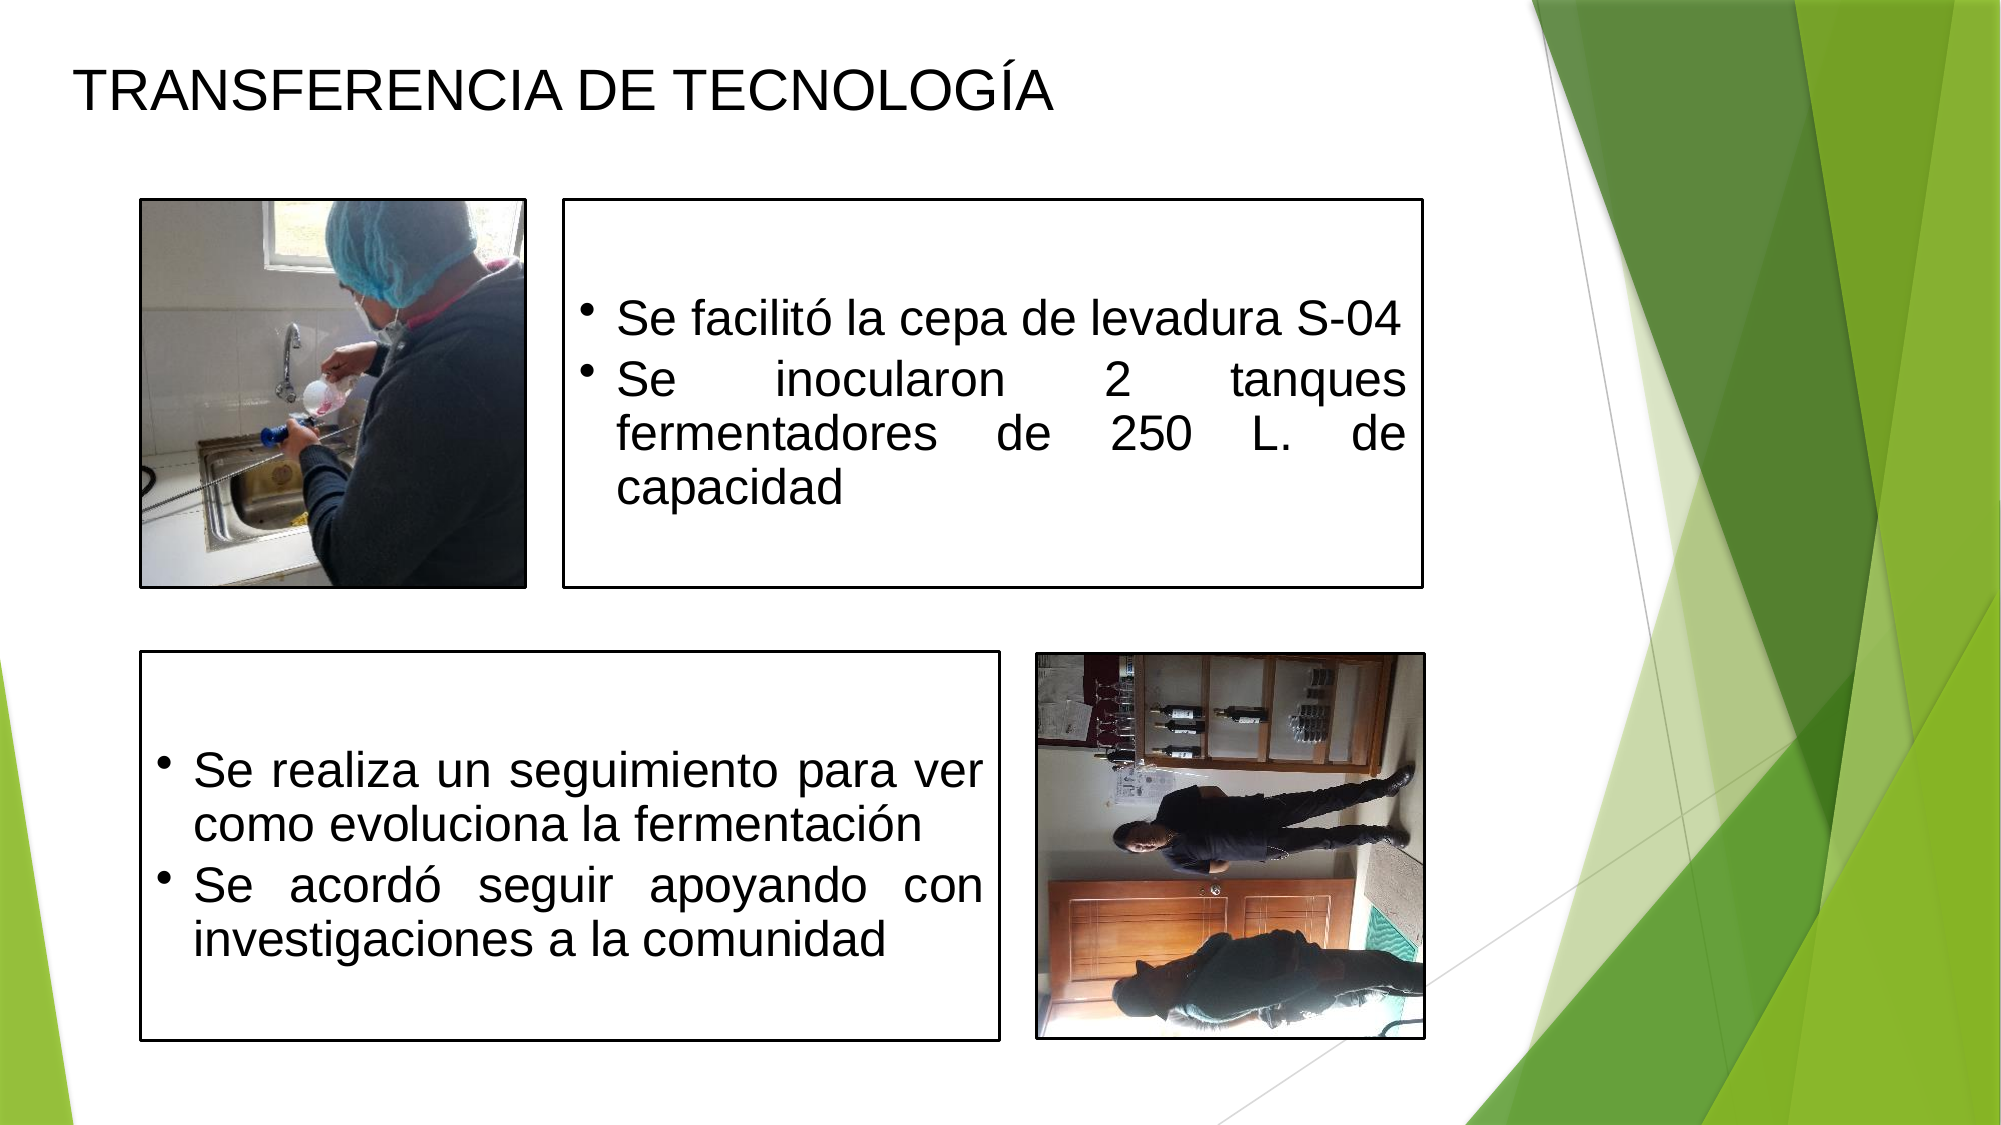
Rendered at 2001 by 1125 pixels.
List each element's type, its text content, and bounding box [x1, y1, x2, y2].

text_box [140, 141, 1424, 1099]
text_box TRANSFERENCIA DE TECNOLOGÍA [57, 44, 1468, 142]
